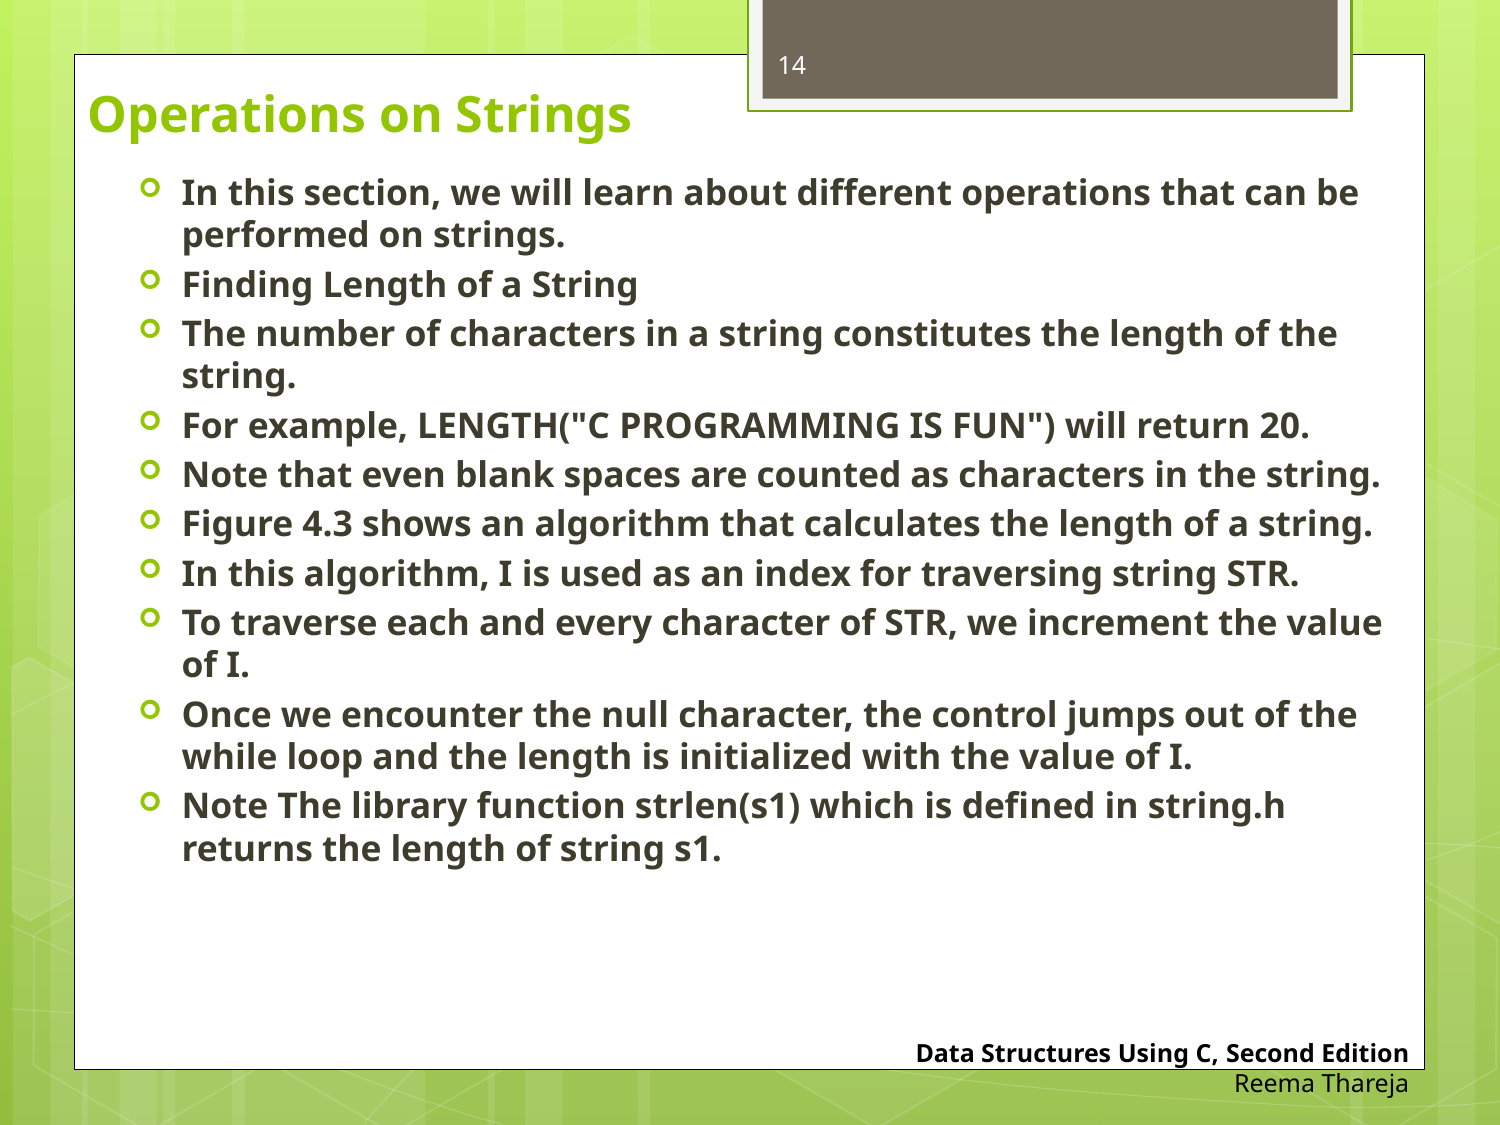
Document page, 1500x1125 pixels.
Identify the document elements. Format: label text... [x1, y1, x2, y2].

slide_number 14 [762, 36, 982, 97]
title Operations on Strings [72, 37, 1225, 150]
footer Data Structures Using C, Second Edition Reema Thareja [849, 1037, 1425, 1098]
list In this section, we will learn about different operations that can be performed on strings. Finding Length of a String The number of characters in a string constitutes the length of the string. For example, LENGTH("C PROGRAMMING IS FUN") will return 20. Note that even blank spaces are counted as characters in the string. Figure 4.3 shows an algorithm that calculates the length of a string. In this algorithm, I is used as an index for traversing string STR. To traverse each and every character of STR, we increment the value of I. Once we encounter the null character, the control jumps out of the while loop and the length is initialized with the value of I. Note The library function strlen(s1) which is defined in string.h returns the length of string s1. [112, 162, 1400, 1025]
